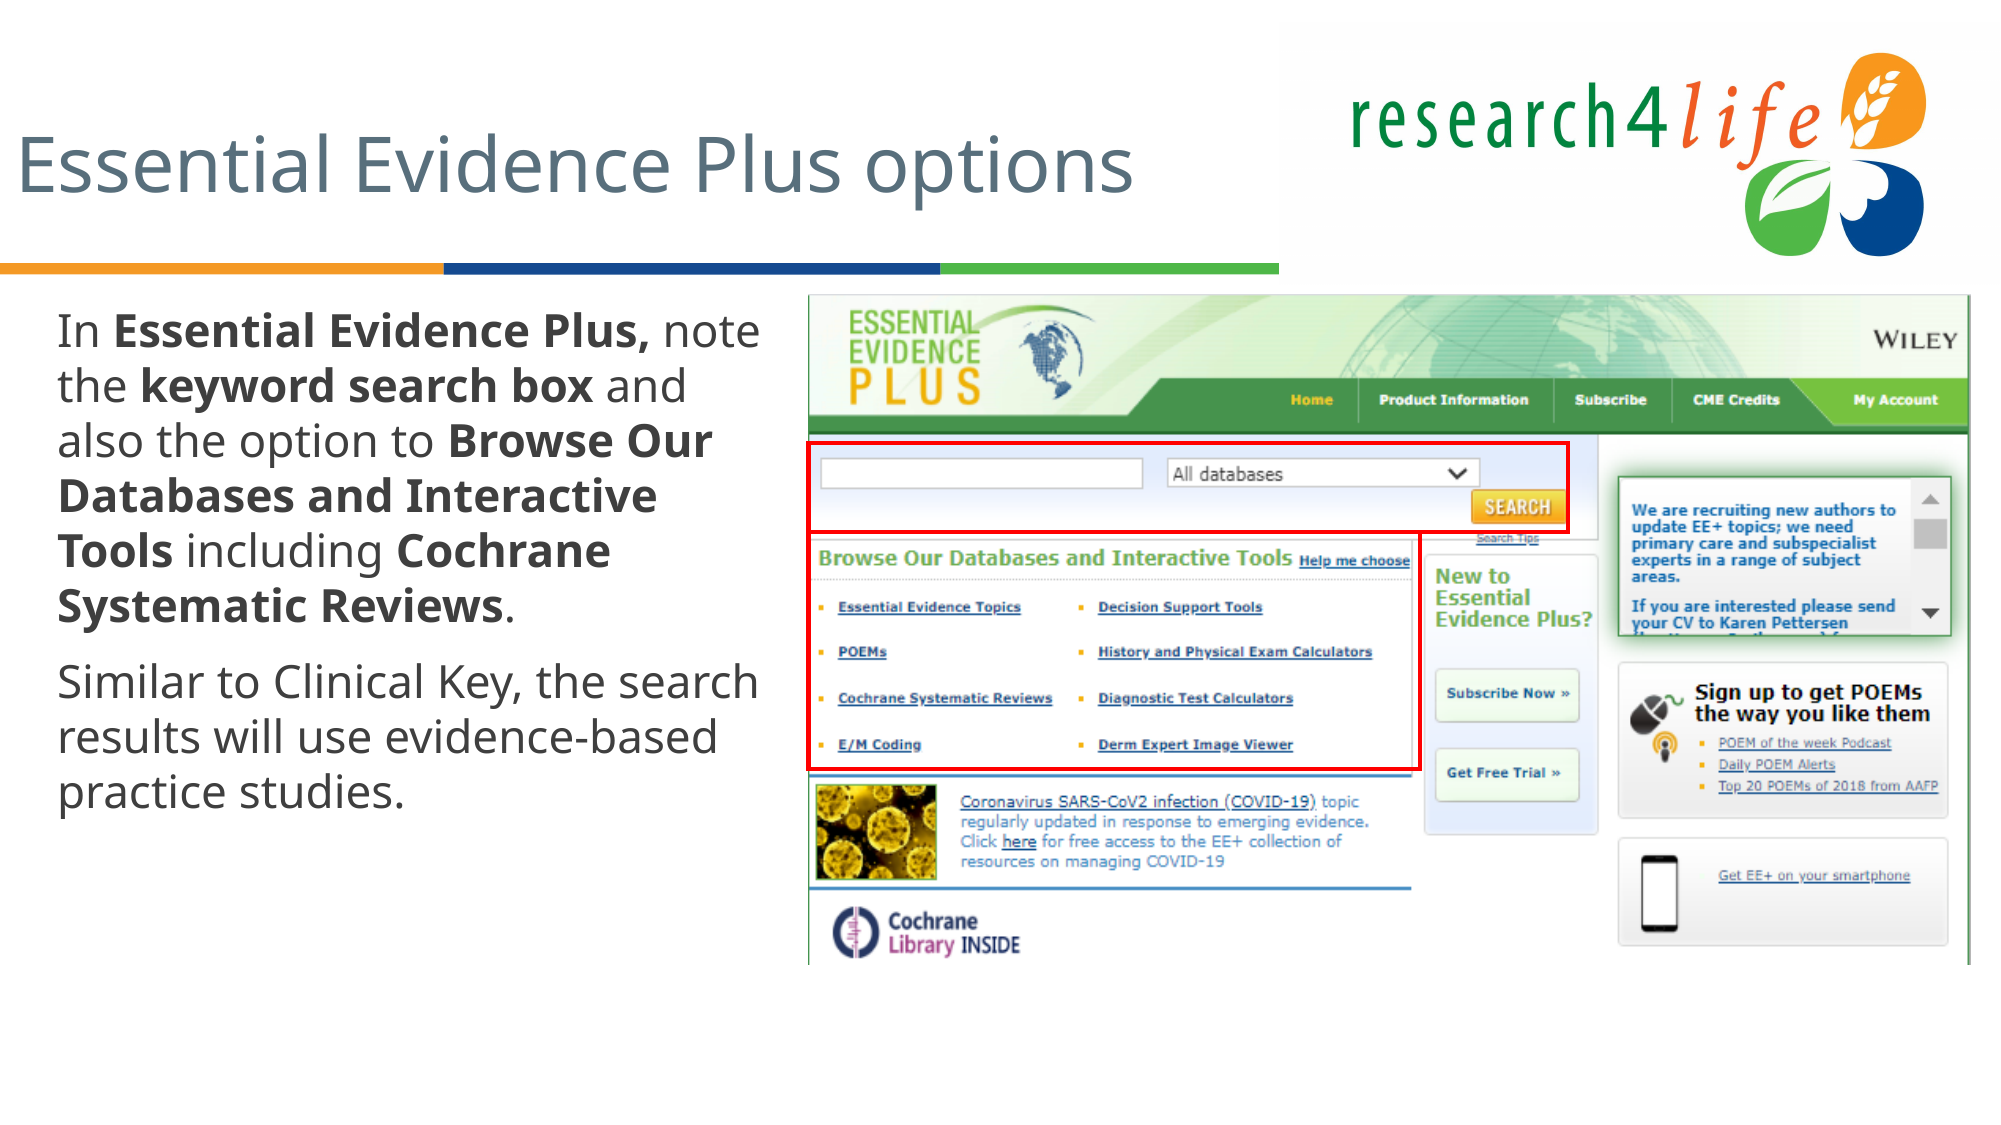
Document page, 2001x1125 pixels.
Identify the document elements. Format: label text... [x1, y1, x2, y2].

list In Essential Evidence Plus, note the keyword search box and also the option to Browse Our Databases and Interactive Tools including Cochrane Systematic Reviews. Similar to Clinical Key, the search results will use evidence-based practice studies. [29, 294, 782, 429]
picture [1279, 22, 2000, 285]
picture [808, 294, 1972, 965]
title Essential Evidence Plus options [0, 118, 1184, 221]
